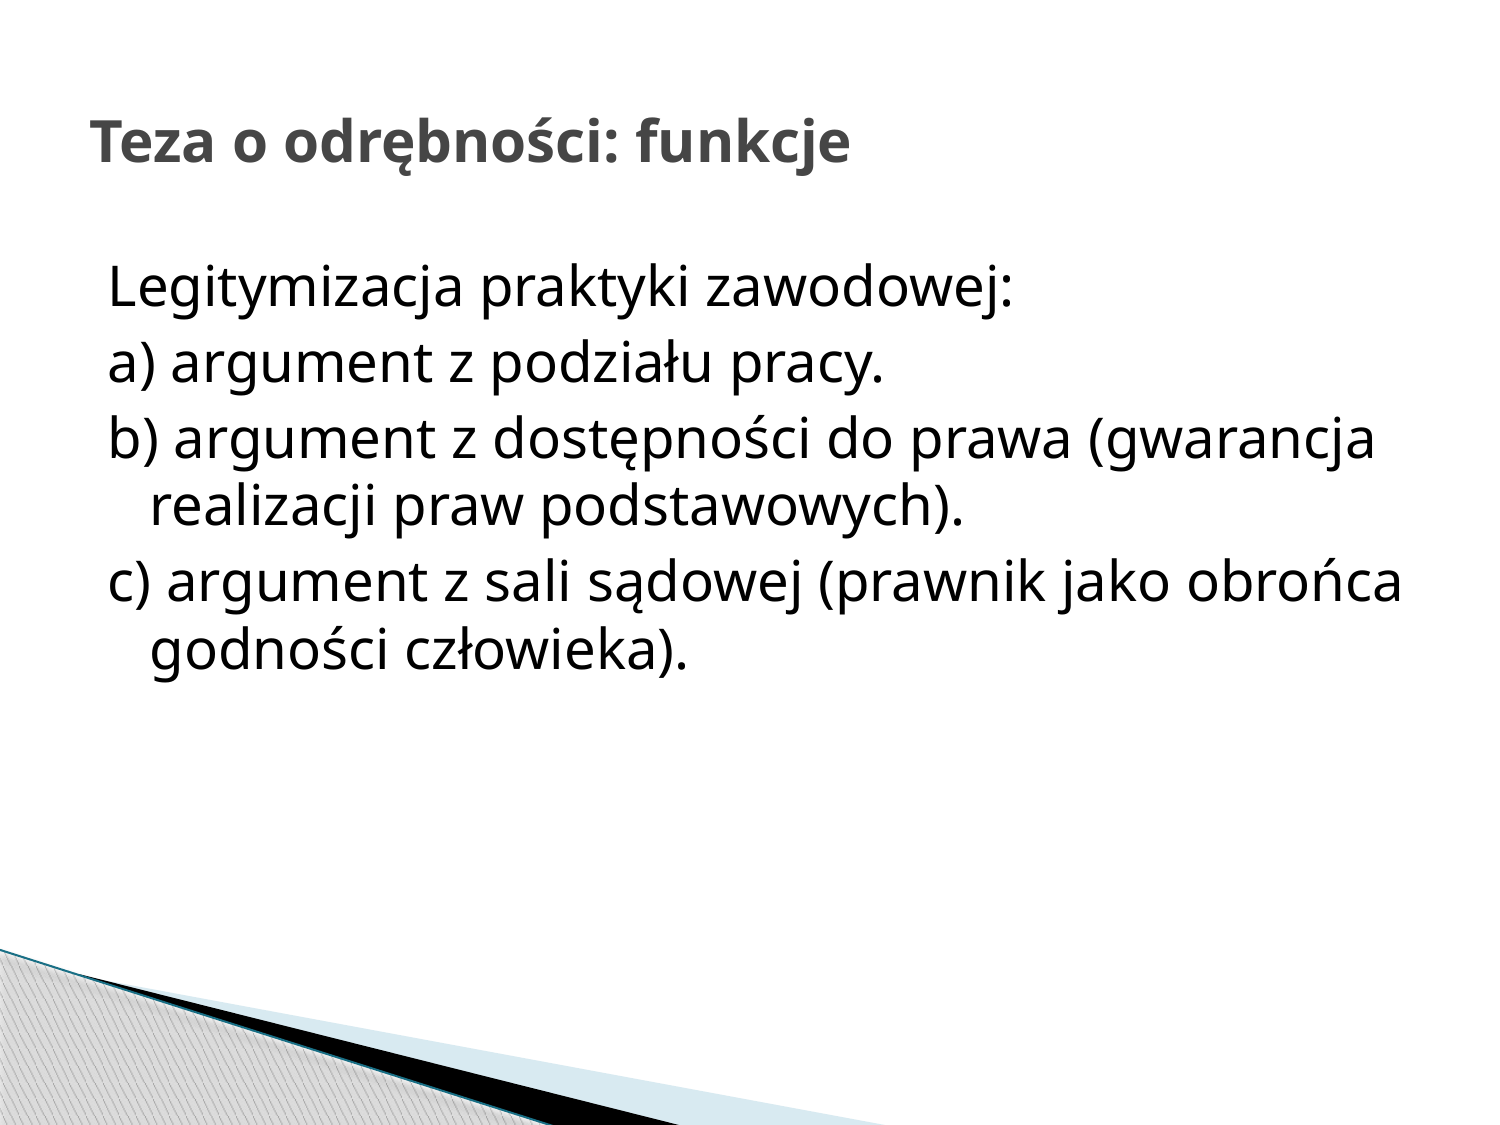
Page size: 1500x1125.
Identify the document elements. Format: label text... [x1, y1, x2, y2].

list Legitymizacja praktyki zawodowej: a) argument z podziału pracy. b) argument z dostępności do prawa (gwarancja realizacji praw podstawowych). c) argument z sali sądowej (prawnik jako obrońca godności człowieka). [75, 243, 1425, 986]
title Teza o odrębności: funkcje [75, 45, 1425, 233]
